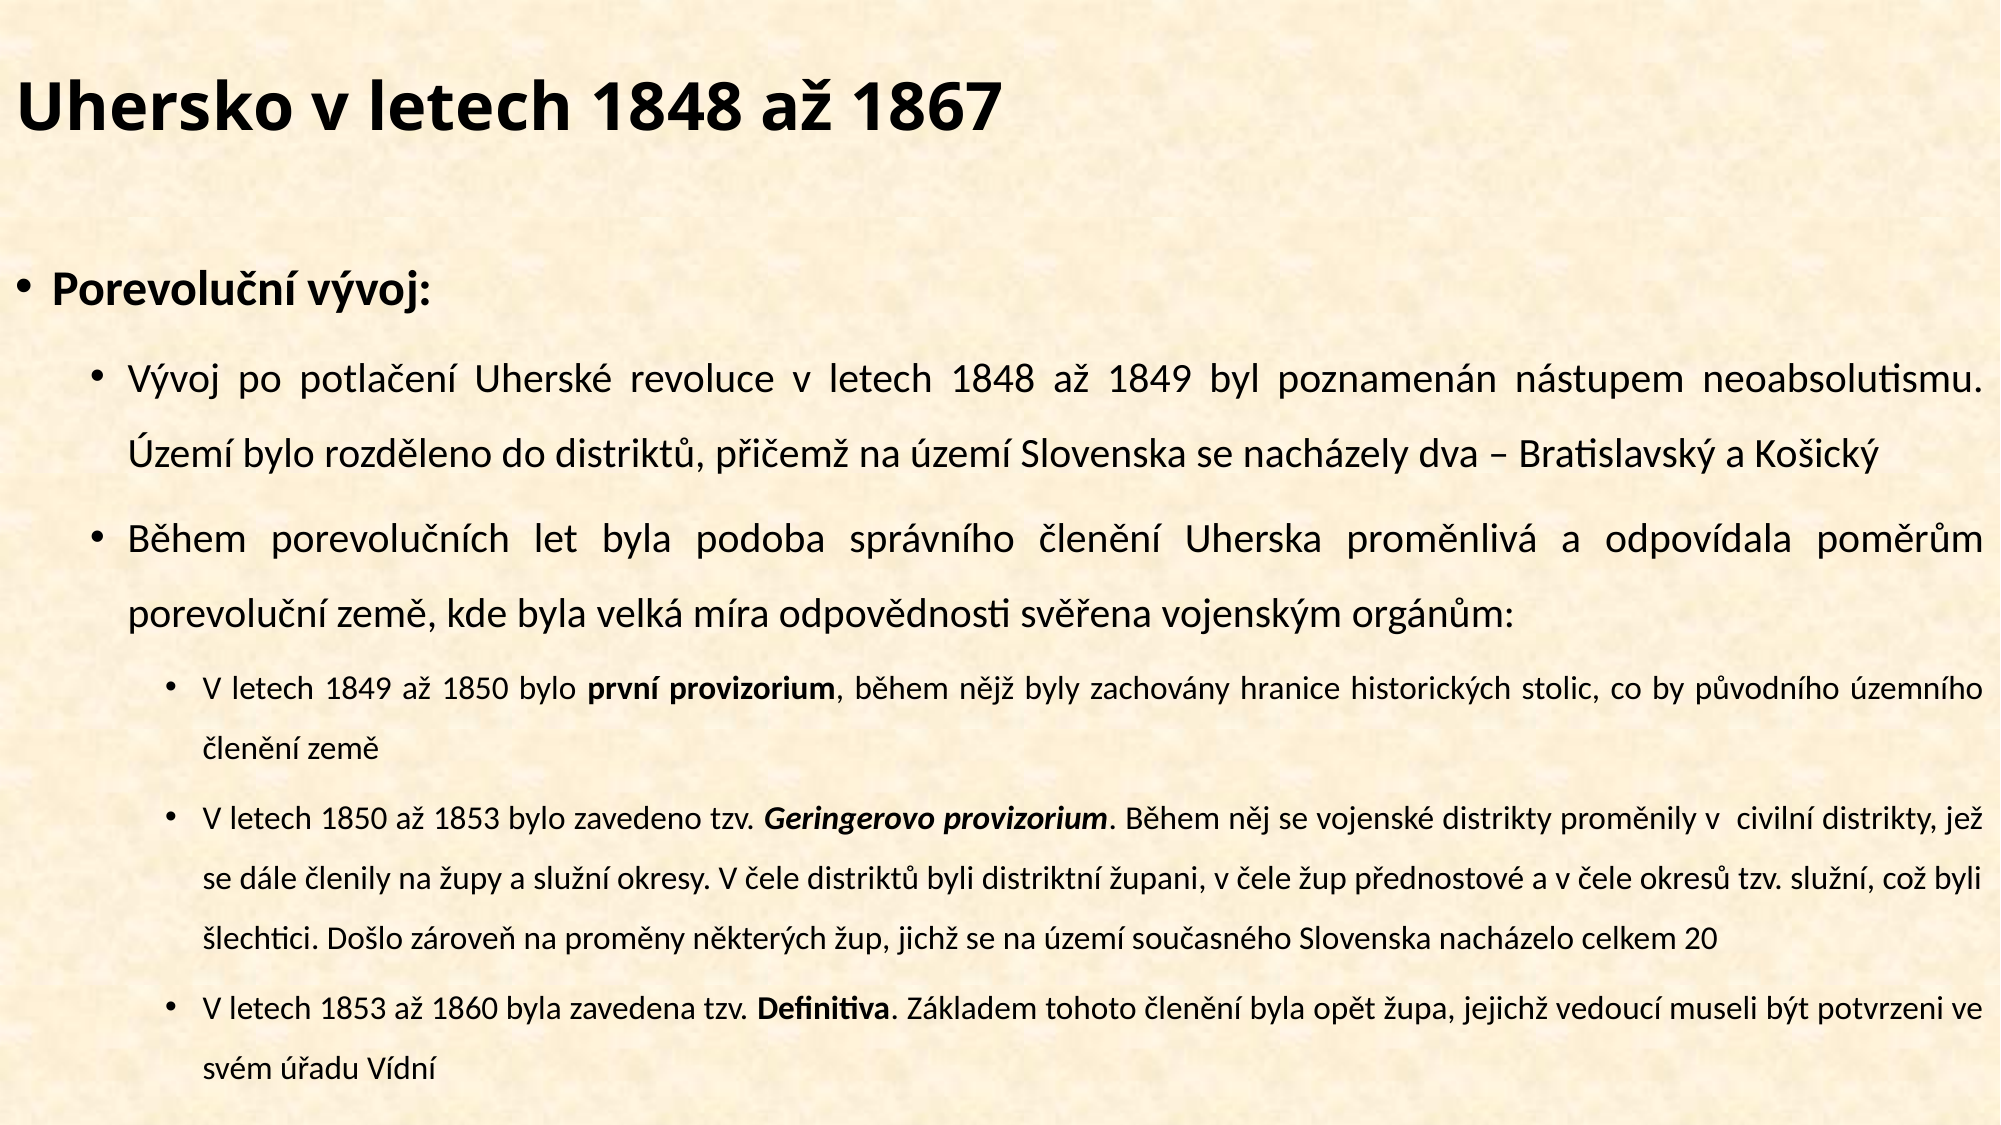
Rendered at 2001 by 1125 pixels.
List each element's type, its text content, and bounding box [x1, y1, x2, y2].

title Uhersko v letech 1848 až 1867 [0, 0, 2000, 217]
list Porevoluční vývoj: Vývoj po potlačení Uherské revoluce v letech 1848 až 1849 byl poznamenán nástupem neoabsolutismu. Území bylo rozděleno do distriktů, přičemž na území Slovenska se nacházely dva – Bratislavský a Košický Během porevolučních let byla podoba správního členění Uherska proměnlivá a odpovídala poměrům porevoluční země, kde byla velká míra odpovědnosti svěřena vojenským orgánům: V letech 1849 až 1850 bylo první provizorium, během nějž byly zachovány hranice historických stolic, co by původního územního členění země V letech 1850 až 1853 bylo zavedeno tzv. Geringerovo provizorium. Během něj se vojenské distrikty proměnily v civilní distrikty, jež se dále členily na župy a služní okresy. V čele distriktů byli distriktní župani, v čele žup přednostové a v čele okresů tzv. služní, což byli šlechtici. Došlo zároveň na proměny některých žup, jichž se na území současného Slovenska nacházelo celkem 20 V letech 1853 až 1860 byla zavedena tzv. Definitiva. Základem tohoto členění byla opět župa, jejichž vedoucí museli být potvrzeni ve svém úřadu Vídní [0, 217, 2000, 1125]
